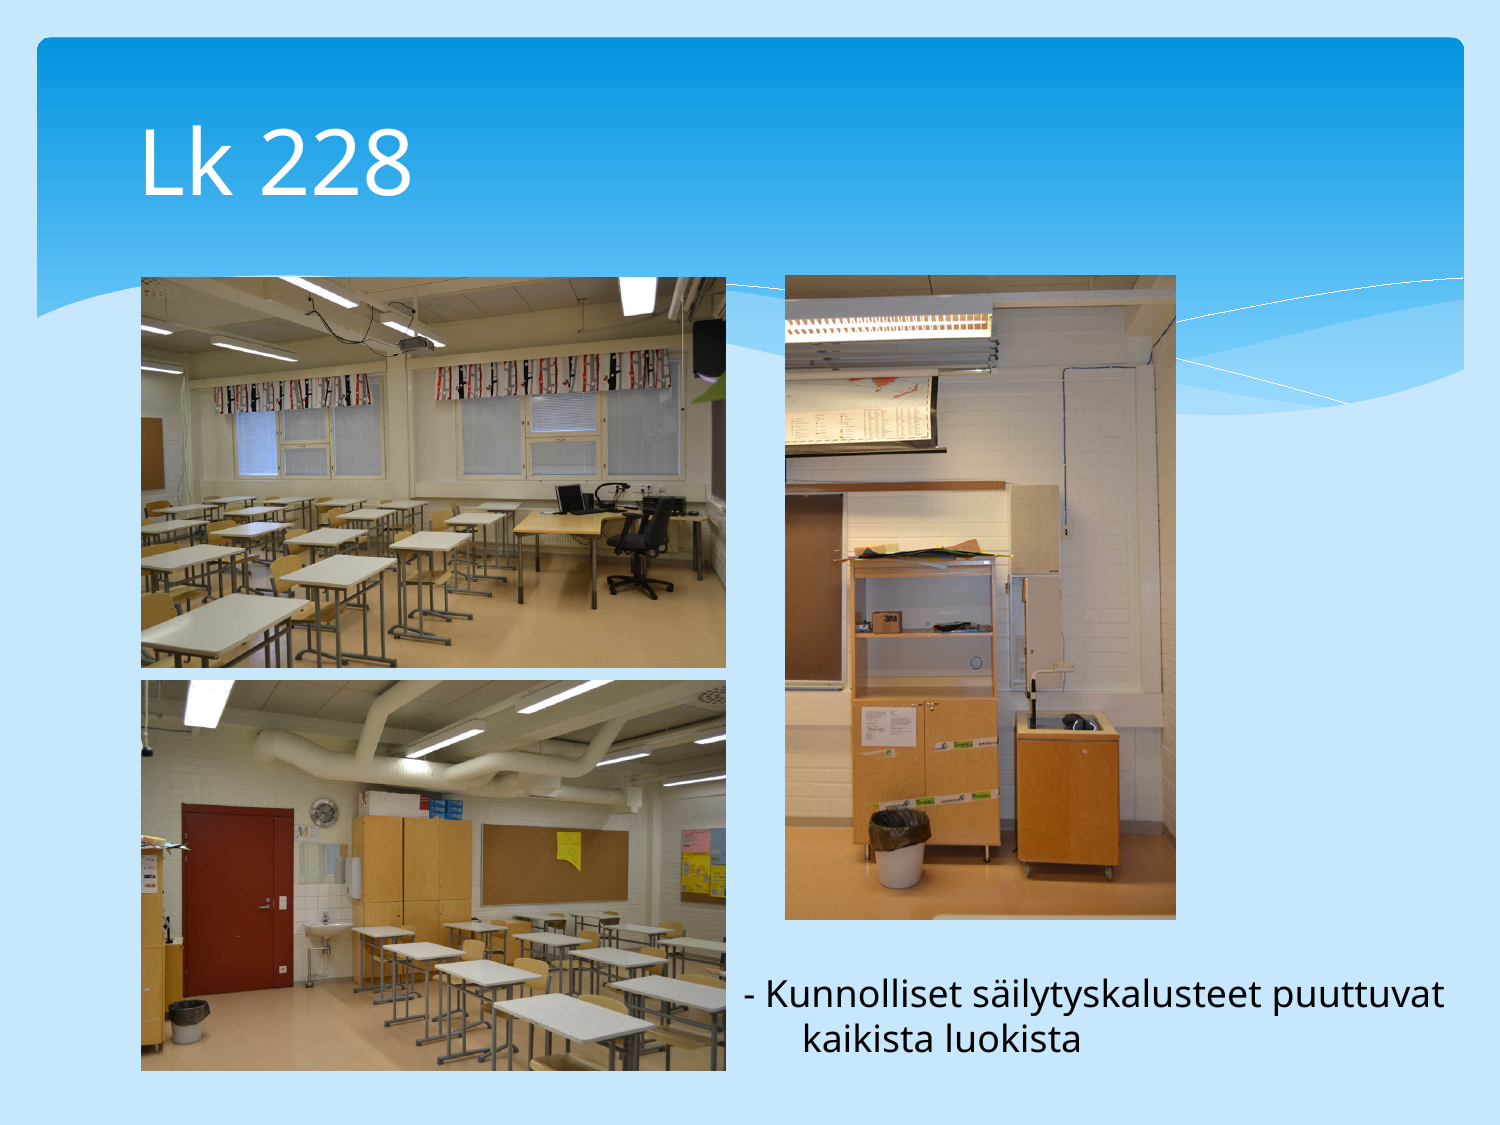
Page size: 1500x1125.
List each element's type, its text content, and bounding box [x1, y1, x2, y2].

text_box - Kunnolliset säilytyskalusteet puuttuvat kaikista luokista [732, 962, 1471, 1068]
picture [141, 680, 726, 1071]
title Lk 228 [75, 55, 479, 261]
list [785, 275, 1176, 920]
picture [141, 277, 726, 668]
